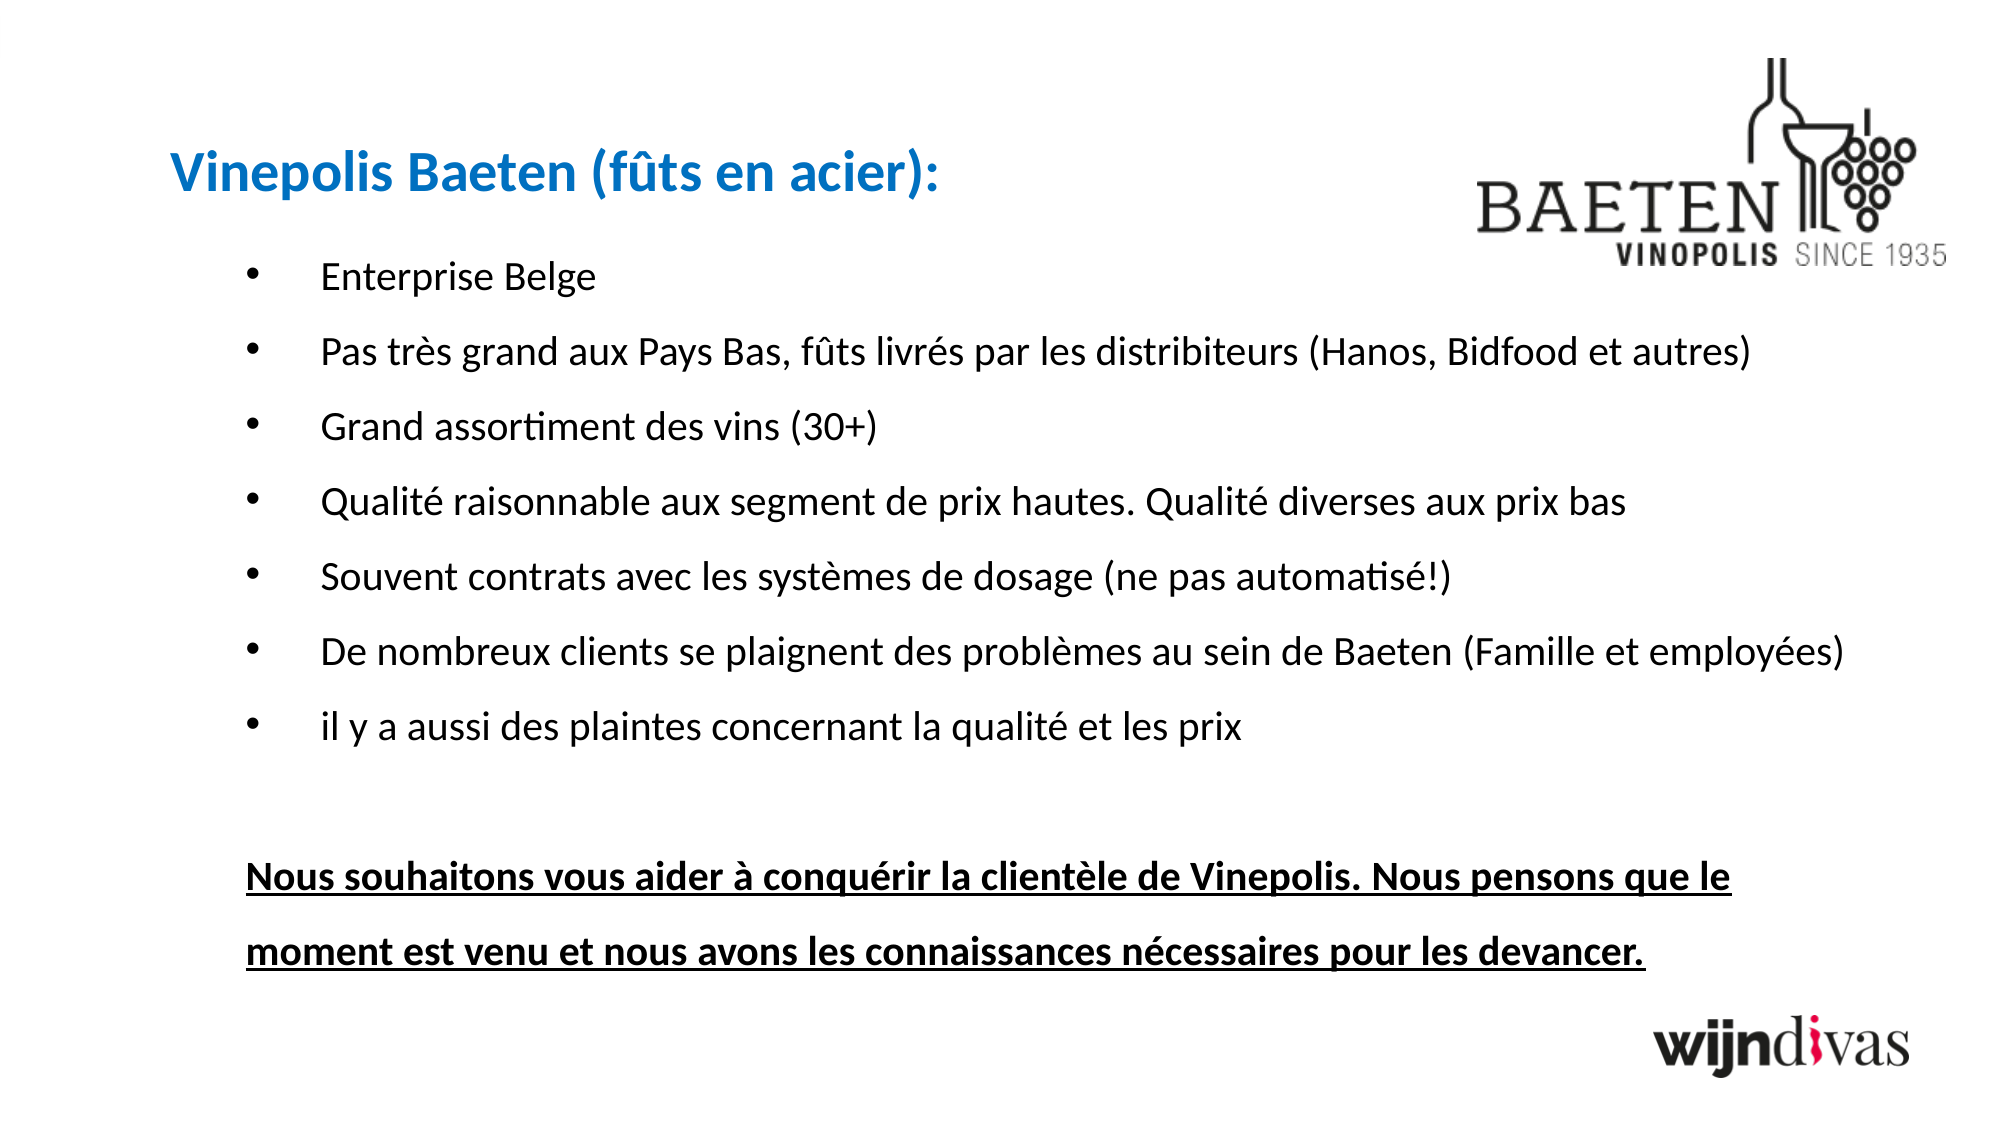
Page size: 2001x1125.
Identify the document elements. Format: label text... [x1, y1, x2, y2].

text_box Vinepolis Baeten (fûts en acier): Enterprise Belge Pas très grand aux Pays Bas, fûts livrés par les distribiteurs (Hanos, Bidfood et autres) Grand assortiment des vins (30+) Qualité raisonnable aux segment de prix hautes. Qualité diverses aux prix bas Souvent contrats avec les systèmes de dosage (ne pas automatisé!) De nombreux clients se plaignent des problèmes au sein de Baeten (Famille et employées) il y a aussi des plaintes concernant la qualité et les prix Nous souhaitons vous aider à conquérir la clientèle de Vinepolis. Nous pensons que le moment est venu et nous avons les connaissances nécessaires pour les devancer. [155, 56, 1884, 1125]
picture [1477, 58, 1946, 266]
picture [1653, 1015, 1909, 1078]
